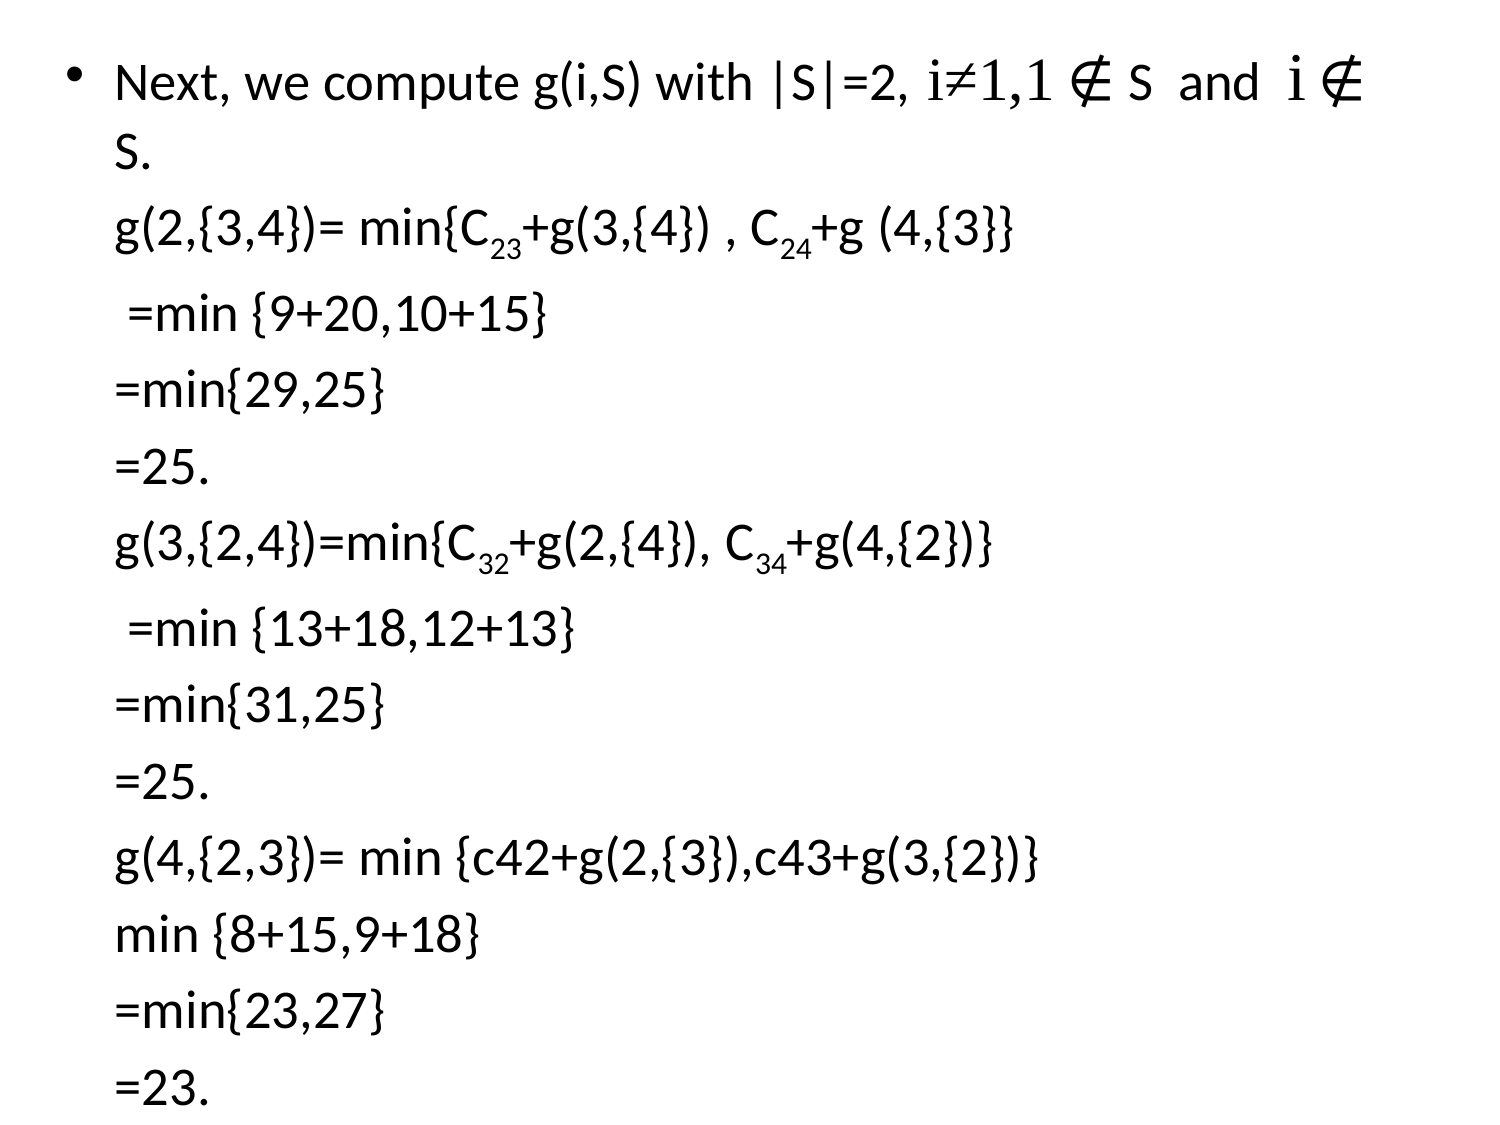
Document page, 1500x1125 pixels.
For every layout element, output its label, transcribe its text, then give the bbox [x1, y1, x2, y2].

list Next, we compute g(i,S) with |S|=2, i≠1,1 ∉ S and i ∉ S. g(2,{3,4})= min{C23+g(3,{4}) , C24+g (4,{3}} =min {9+20,10+15} =min{29,25} =25. g(3,{2,4})=min{C32+g(2,{4}), C34+g(4,{2})} =min {13+18,12+13} =min{31,25} =25. g(4,{2,3})= min {c42+g(2,{3}),c43+g(3,{2})} min {8+15,9+18} =min{23,27} =23. [50, 24, 1425, 1125]
